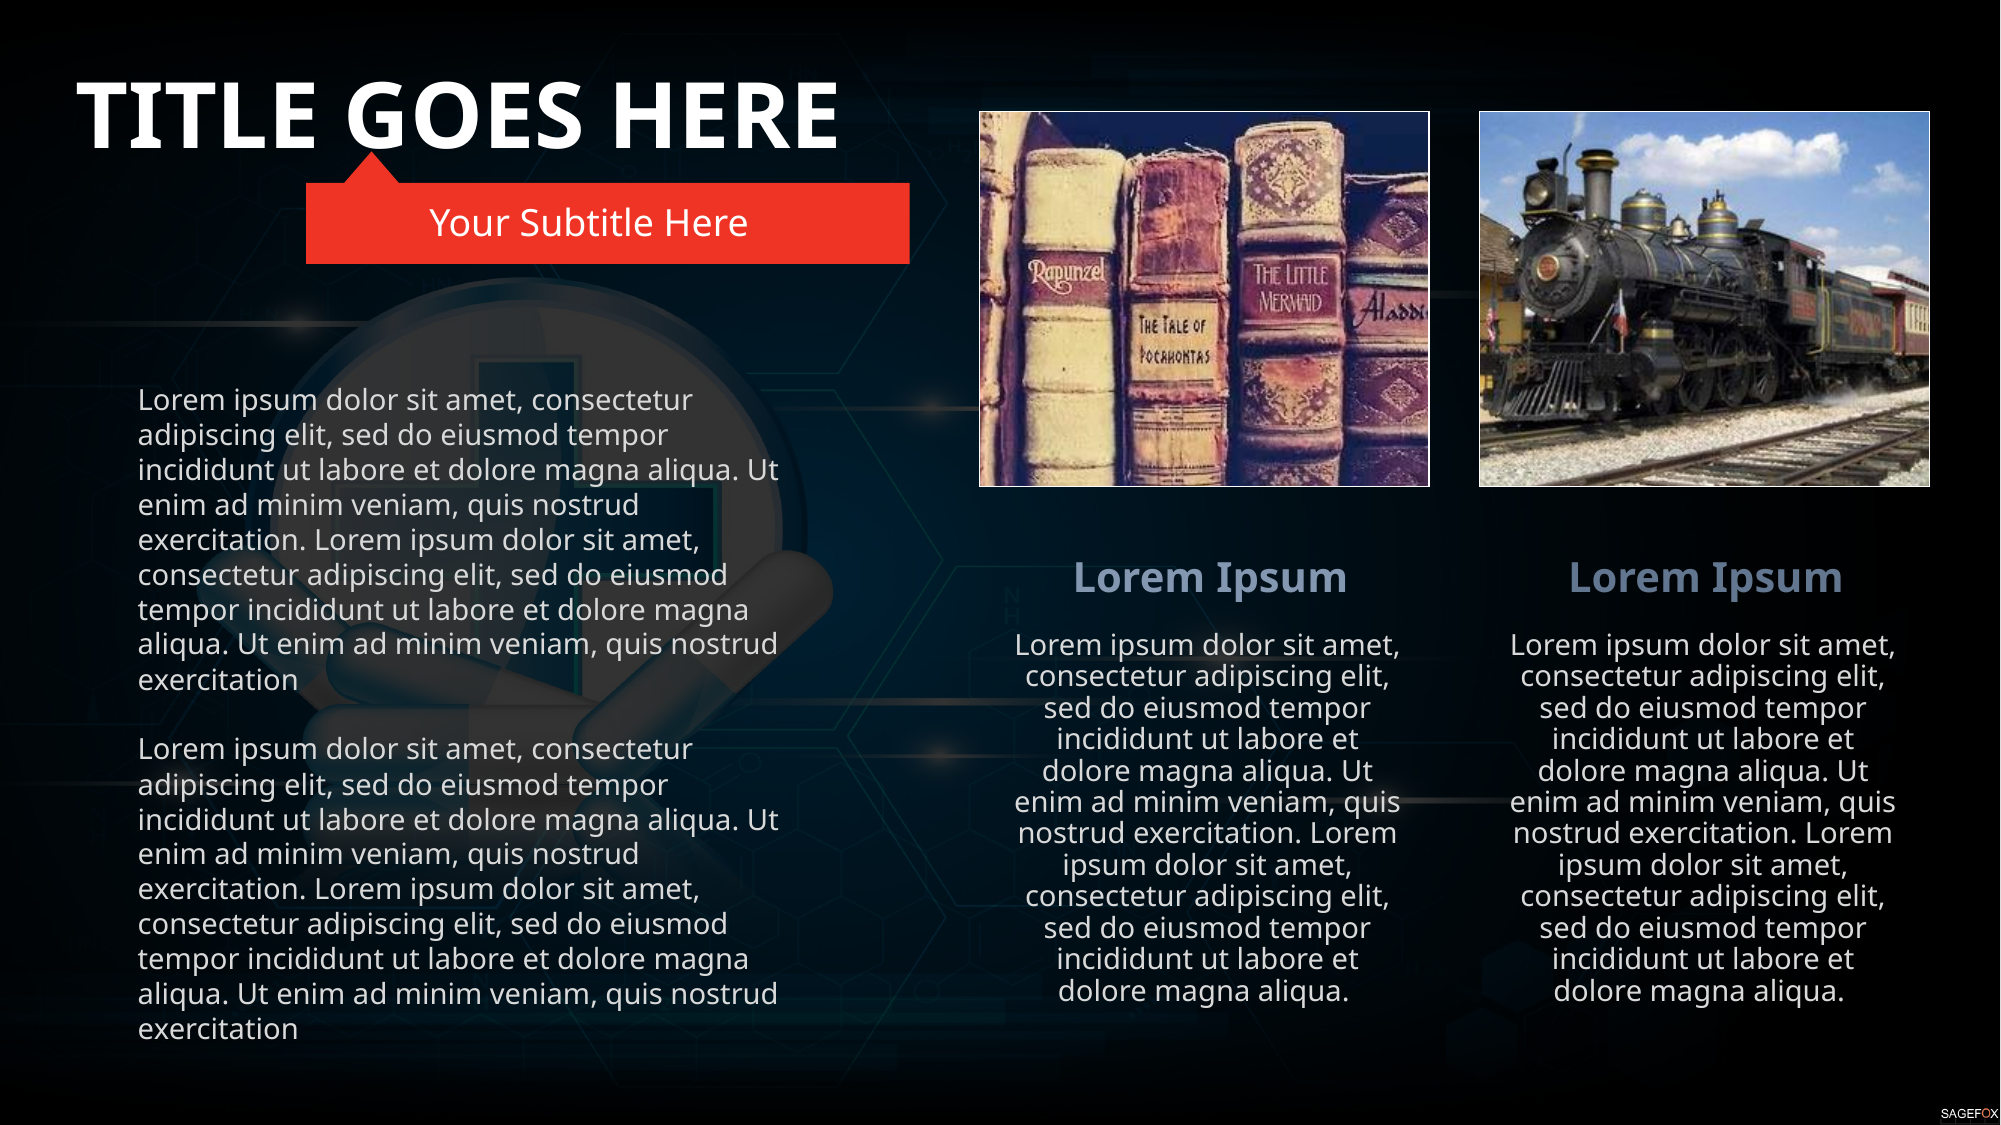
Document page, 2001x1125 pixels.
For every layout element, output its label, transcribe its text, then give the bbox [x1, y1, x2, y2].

text_box TITLE GOES HERE [60, 49, 965, 175]
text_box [1013, 543, 1404, 1006]
text_box Lorem ipsum dolor sit amet, consectetur adipiscing elit, sed do eiusmod tempor incididunt ut labore et dolore magna aliqua. Ut enim ad minim veniam, quis nostrud exercitation. Lorem ipsum dolor sit amet, consectetur adipiscing elit, sed do eiusmod tempor incididunt ut labore et dolore magna aliqua. Ut enim ad minim veniam, quis nostrud exercitation Lorem ipsum dolor sit amet, consectetur adipiscing elit, sed do eiusmod tempor incididunt ut labore et dolore magna aliqua. Ut enim ad minim veniam, quis nostrud exercitation. Lorem ipsum dolor sit amet, consectetur adipiscing elit, sed do eiusmod tempor incididunt ut labore et dolore magna aliqua. Ut enim ad minim veniam, quis nostrud exercitation [122, 373, 798, 1125]
text_box [978, 110, 1430, 487]
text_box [306, 151, 910, 264]
picture [0, 0, 2001, 1125]
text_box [1509, 543, 1900, 1006]
text_box [1478, 110, 1930, 487]
